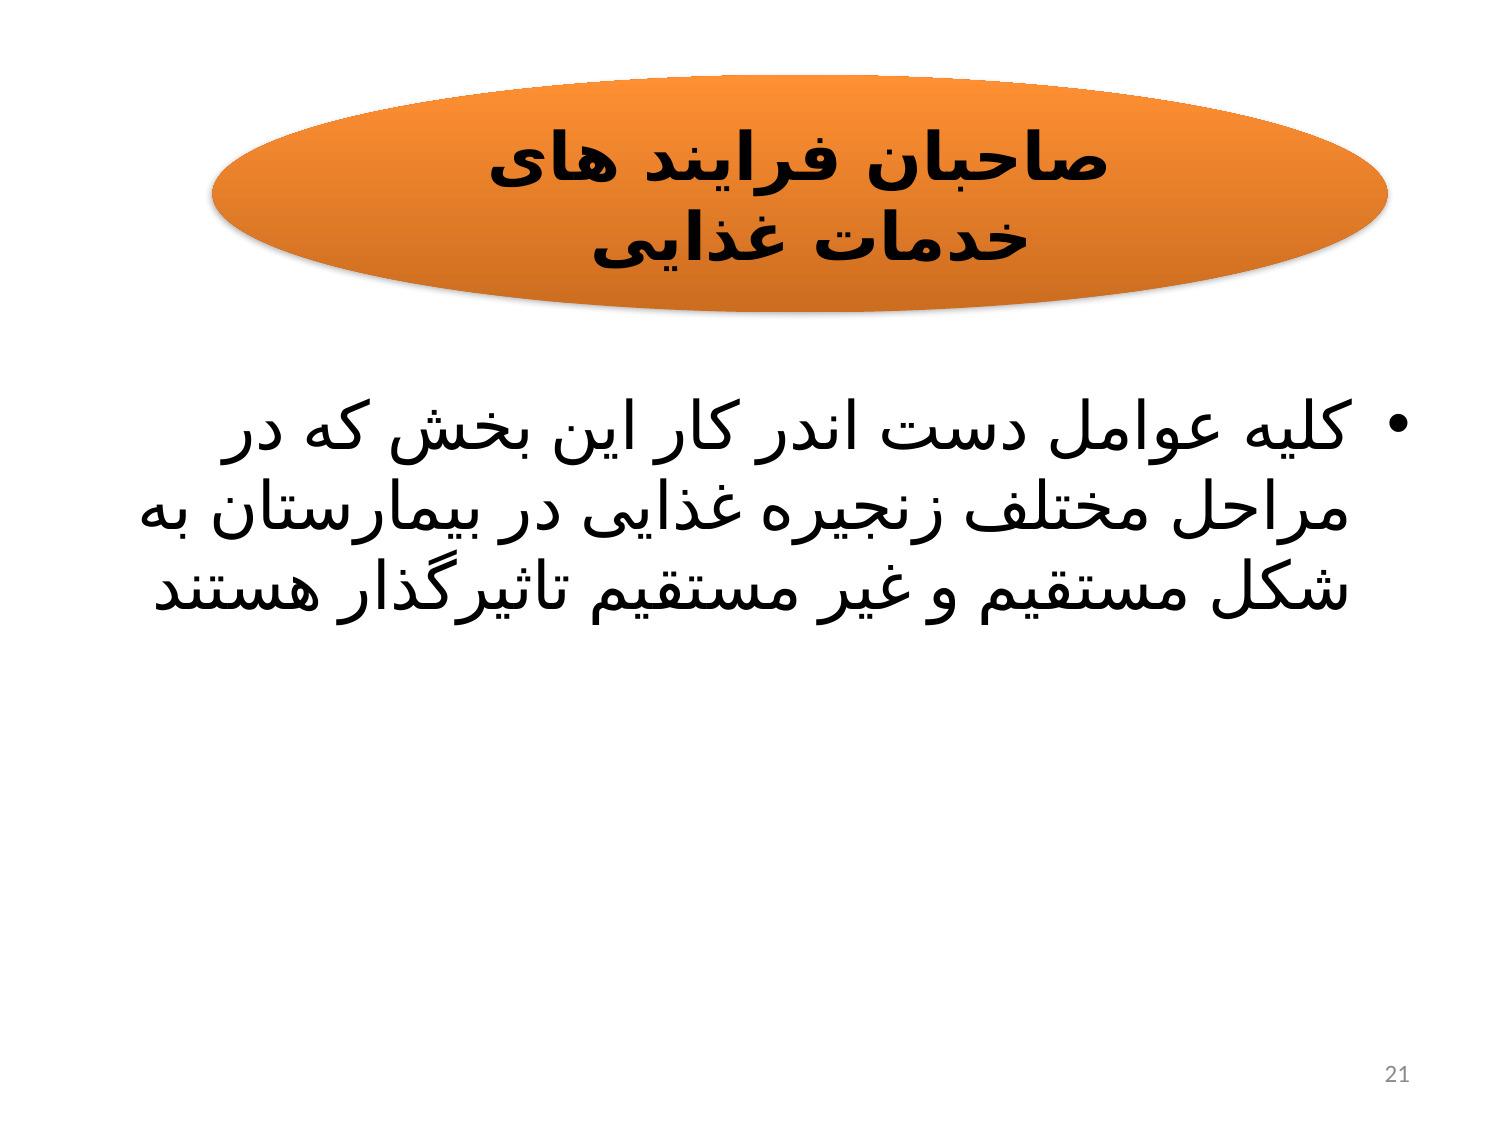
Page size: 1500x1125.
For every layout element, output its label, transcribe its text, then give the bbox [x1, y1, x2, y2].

slide_number 21 [1074, 1042, 1425, 1103]
text_box صاحبان فرایند های خدمات غذایی [212, 74, 1388, 313]
list کلیه عوامل دست اندر کار این بخش که در مراحل مختلف زنجیره غذایی در بیمارستان به شکل مستقیم و غیر مستقیم تاثیرگذار هستند [75, 375, 1425, 1005]
